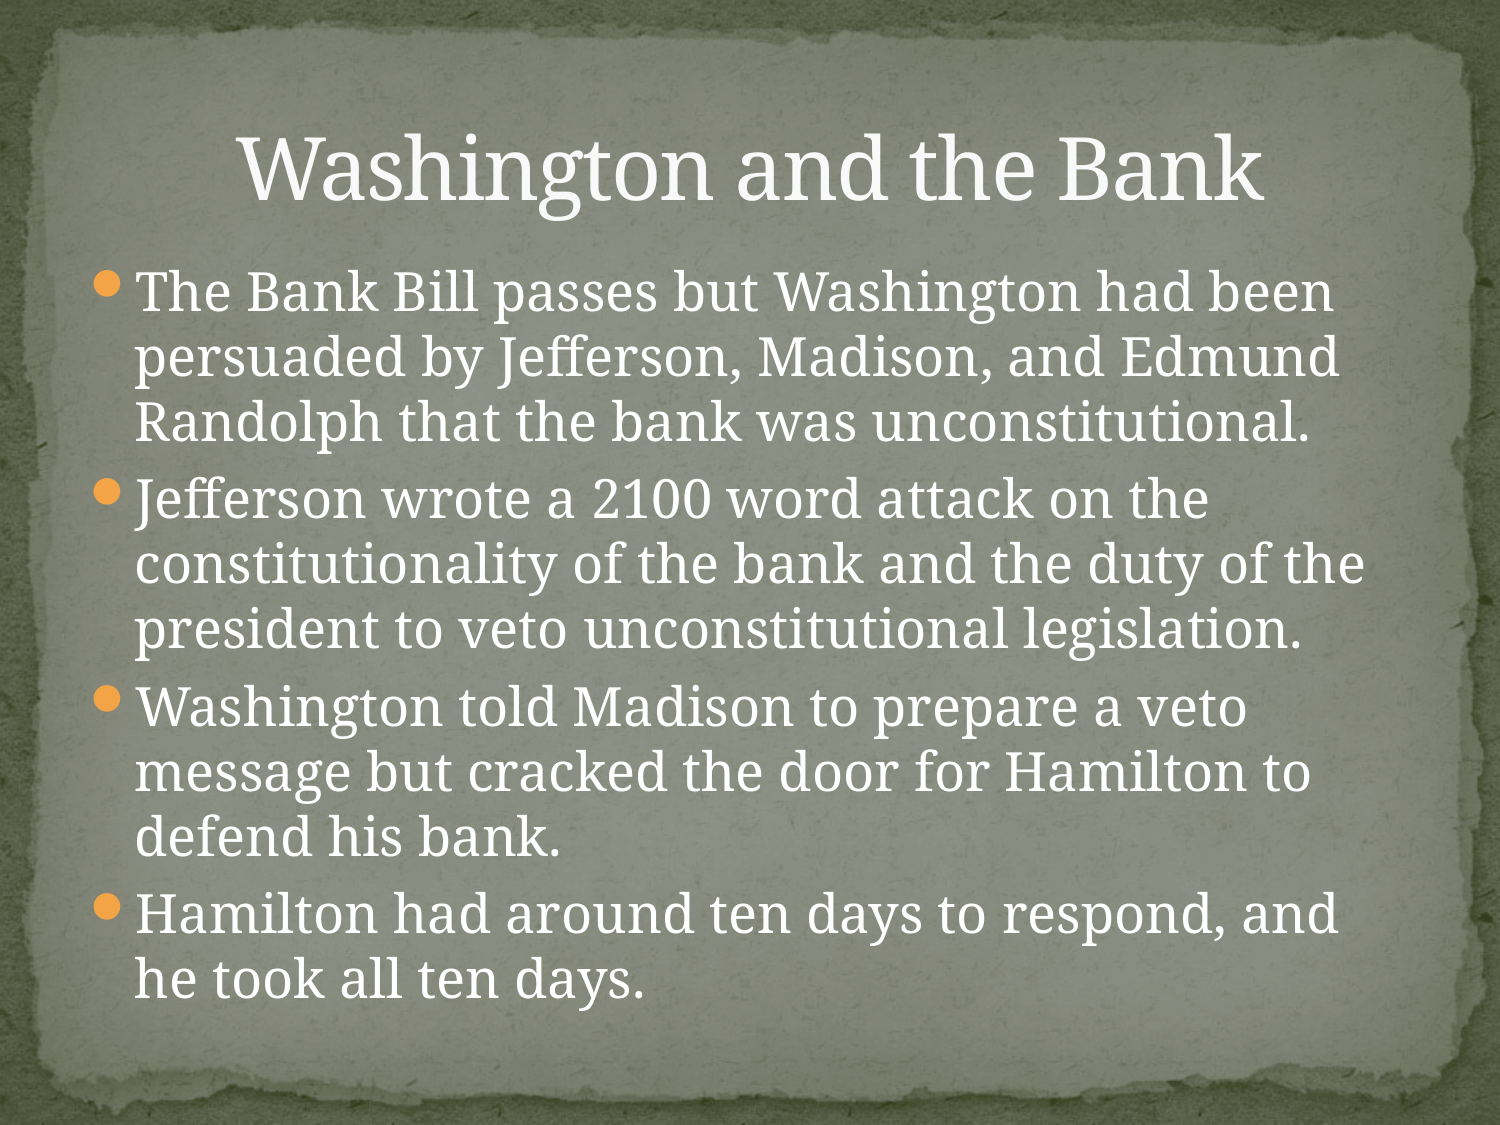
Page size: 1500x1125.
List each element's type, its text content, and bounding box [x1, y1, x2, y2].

list The Bank Bill passes but Washington had been persuaded by Jefferson, Madison, and Edmund Randolph that the bank was unconstitutional. Jefferson wrote a 2100 word attack on the constitutionality of the bank and the duty of the president to veto unconstitutional legislation. Washington told Madison to prepare a veto message but cracked the door for Hamilton to defend his bank. Hamilton had around ten days to respond, and he took all ten days. [75, 249, 1425, 1000]
title Washington and the Bank [74, 24, 1425, 225]
